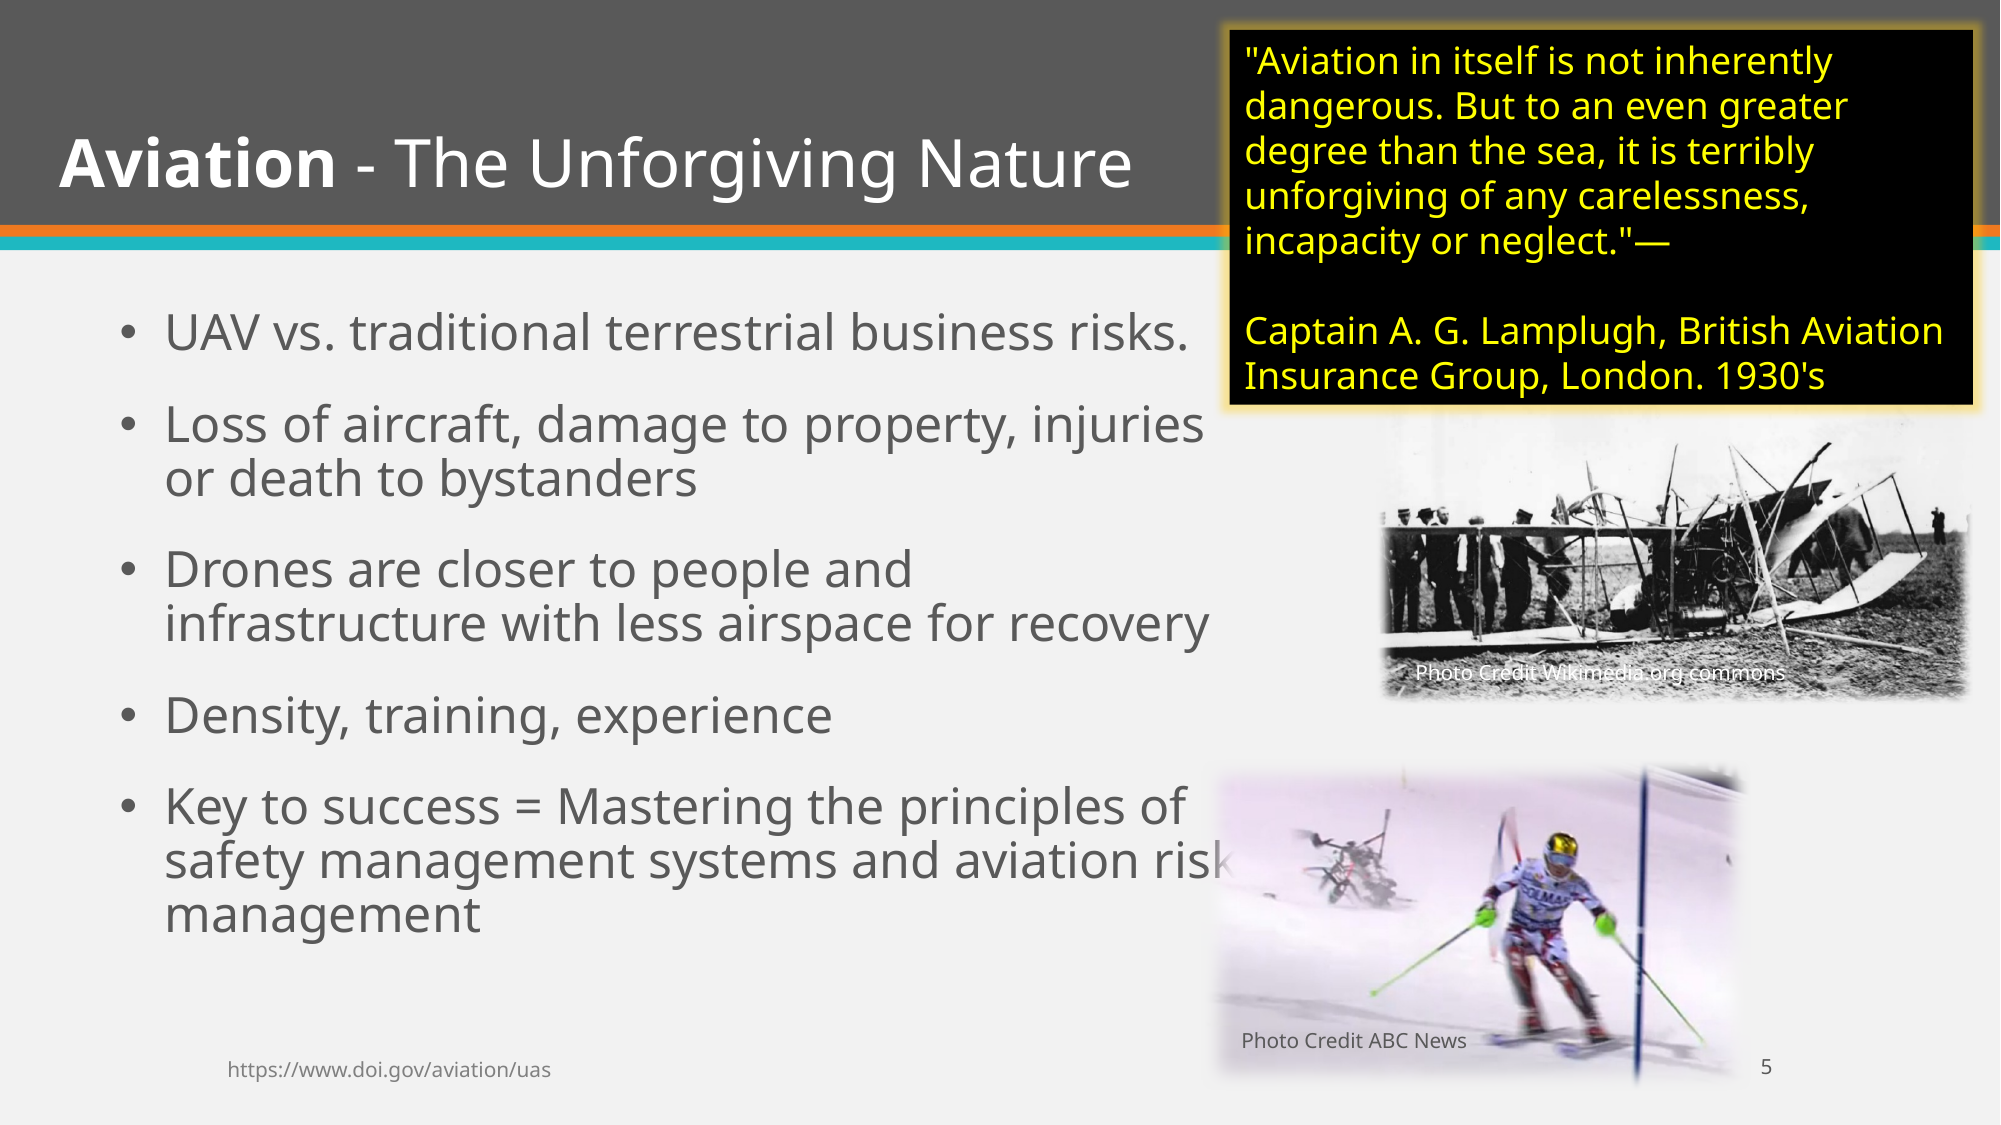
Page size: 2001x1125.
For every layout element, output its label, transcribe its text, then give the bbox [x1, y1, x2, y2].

title Aviation - The Unforgiving Nature [44, 39, 1215, 210]
slide_number 5 [1751, 1045, 1788, 1091]
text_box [1376, 382, 1974, 705]
footer https://www.doi.gov/aviation/uas [212, 1045, 1201, 1091]
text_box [1201, 760, 1751, 1091]
text_box "Aviation in itself is not inherently dangerous. But to an even greater degree than the sea, it is terribly unforgiving of any carelessness, incapacity or neglect."— Captain A. G. Lamplugh, British Aviation Insurance Group, London. 1930's [1229, 29, 1973, 405]
list UAV vs. traditional terrestrial business risks. Loss of aircraft, damage to property, injuries or death to bystanders Drones are closer to people and infrastructure with less airspace for recovery Density, training, experience Key to success = Mastering the principles of safety management systems and aviation risk management [104, 299, 1263, 1042]
